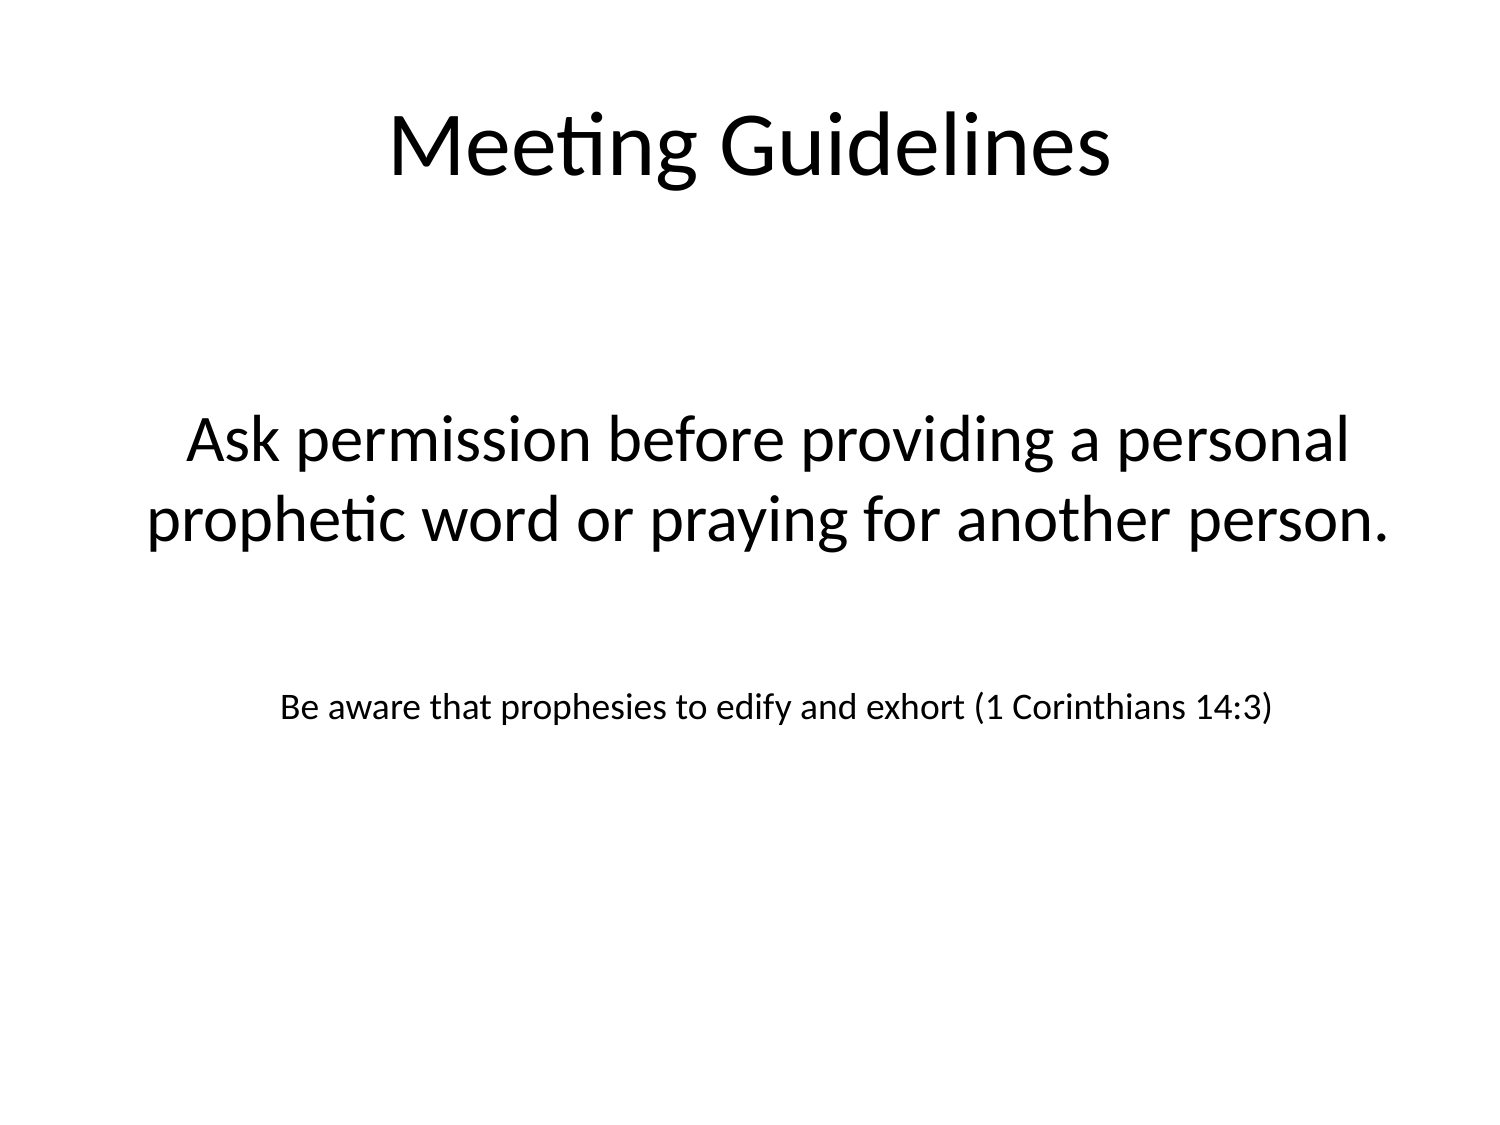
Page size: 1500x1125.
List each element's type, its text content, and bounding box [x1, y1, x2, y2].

text_box Be aware that prophesies to edify and exhort (1 Corinthians 14:3) [265, 674, 1289, 735]
text_box Ask permission before providing a personal prophetic word or praying for another person. [87, 387, 1450, 563]
title Meeting Guidelines [75, 45, 1425, 233]
